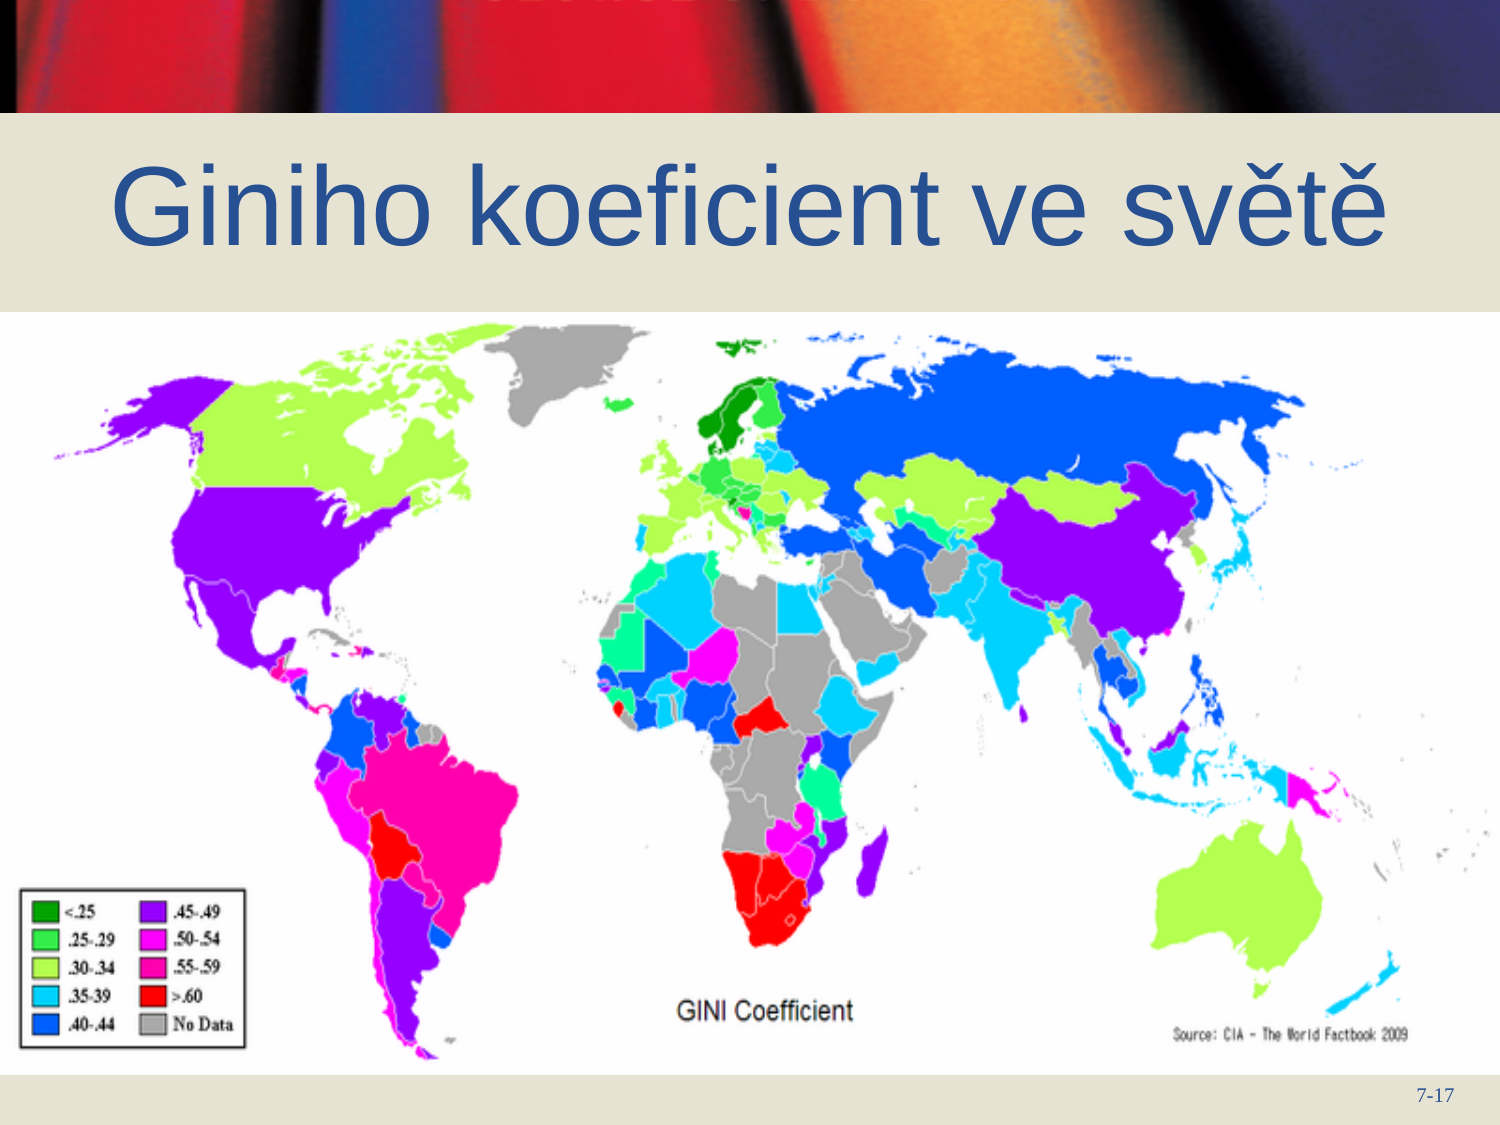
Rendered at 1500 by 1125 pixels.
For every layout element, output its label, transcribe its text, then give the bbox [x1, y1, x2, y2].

picture [0, 312, 1500, 1076]
picture [0, 0, 1500, 112]
title Giniho koeficient ve světě [0, 112, 1500, 276]
